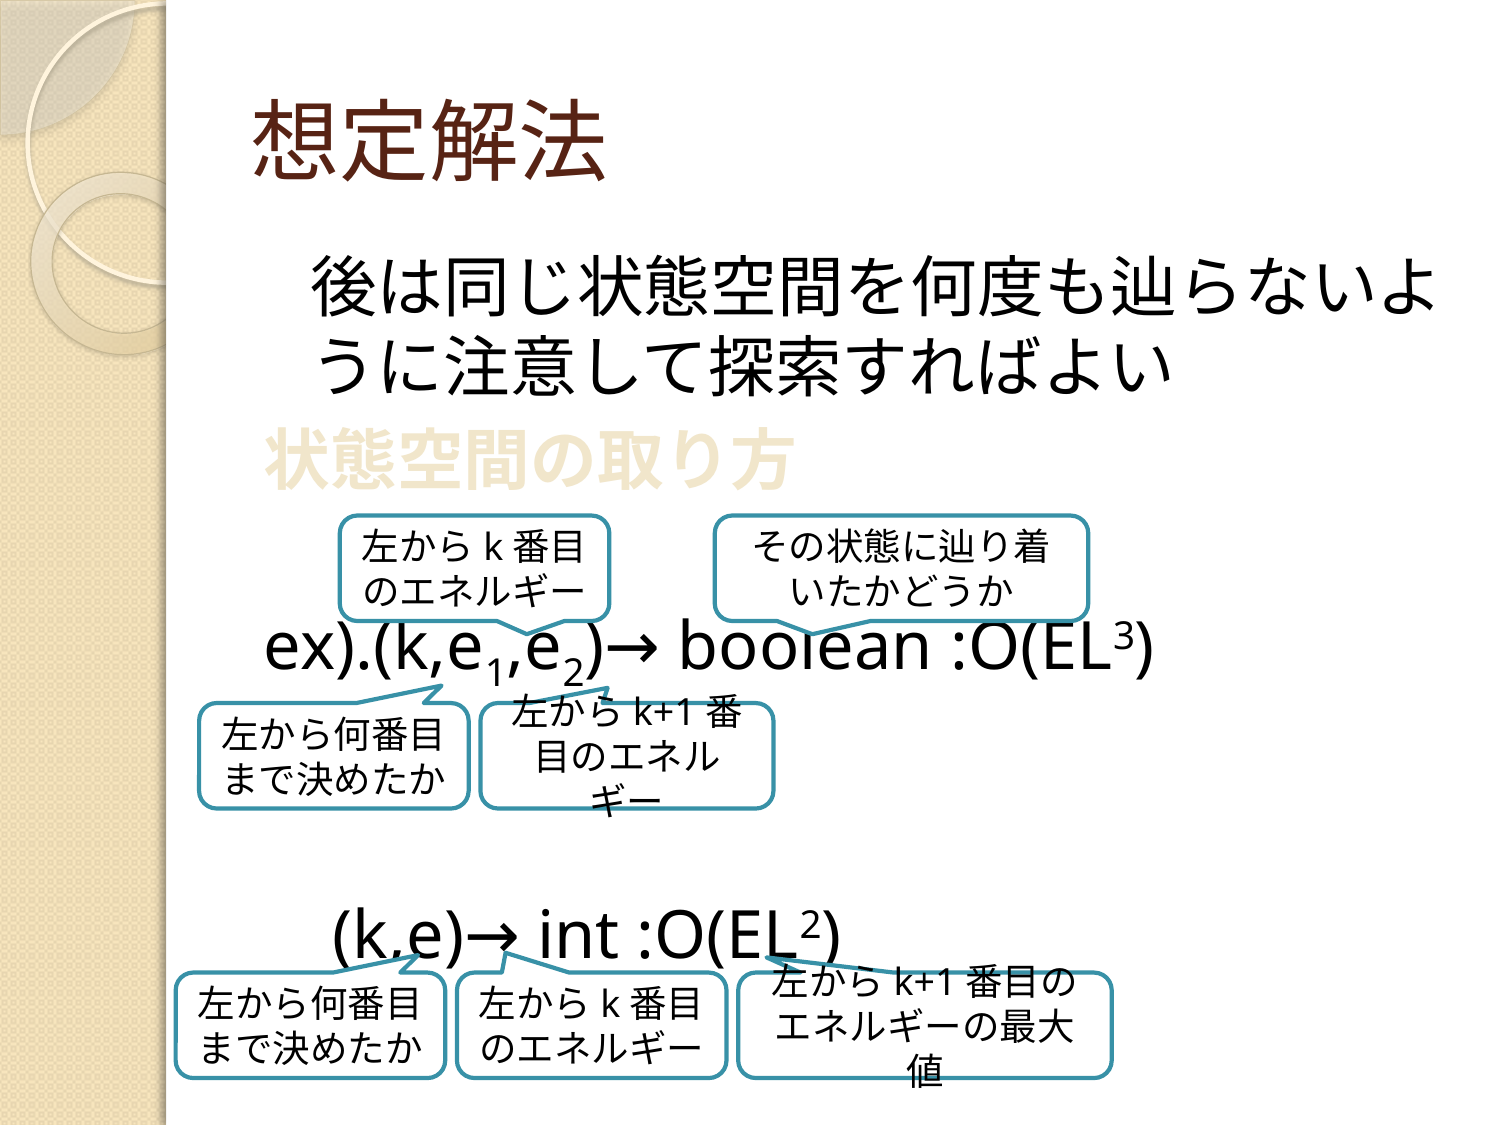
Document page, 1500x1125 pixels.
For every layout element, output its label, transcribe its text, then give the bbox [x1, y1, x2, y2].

text_box 左からk番目のエネルギー [454, 950, 729, 1081]
title 想定解法 [235, 45, 1466, 233]
text_box 左からk+1番目のエネルギー [478, 685, 776, 811]
text_box 左から何番目まで決めたか [196, 683, 471, 811]
text_box その状態に辿り着いたかどうか [712, 513, 1091, 637]
text_box 左からk+1番目のエネルギーの最大値 [736, 955, 1114, 1081]
text_box 左から何番目まで決めたか [173, 953, 448, 1081]
list 後は同じ状態空間を何度も辿らないように注意して探索すればよい 状態空間の取り方 ex).(k,e1,e2)→ boolean :O(EL3) (k,e)→ int :O(EL2) [235, 237, 1466, 1025]
text_box 左からk番目のエネルギー [337, 513, 612, 637]
